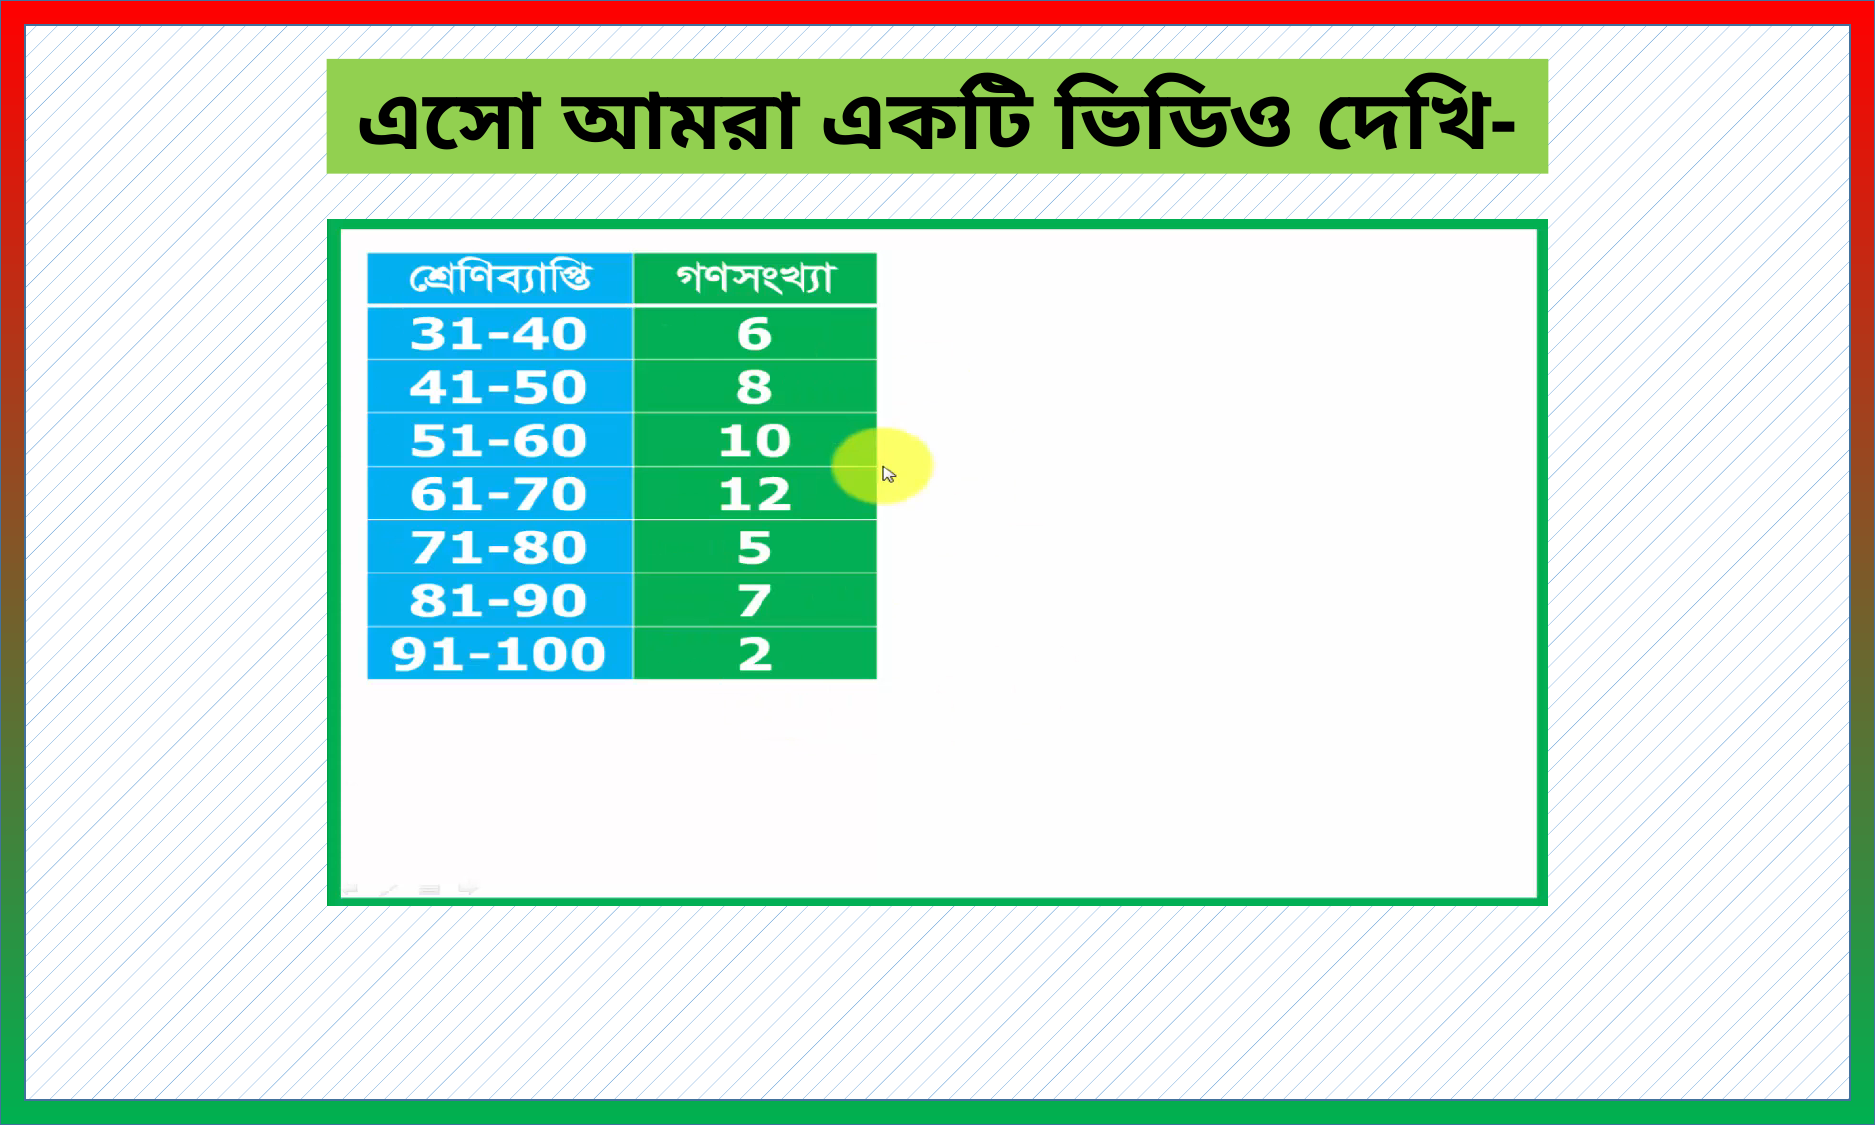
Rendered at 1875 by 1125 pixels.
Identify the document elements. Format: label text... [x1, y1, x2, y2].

text_box এসো আমরা একটি ভিডিও দেখি- [326, 58, 1549, 174]
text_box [326, 218, 1549, 907]
